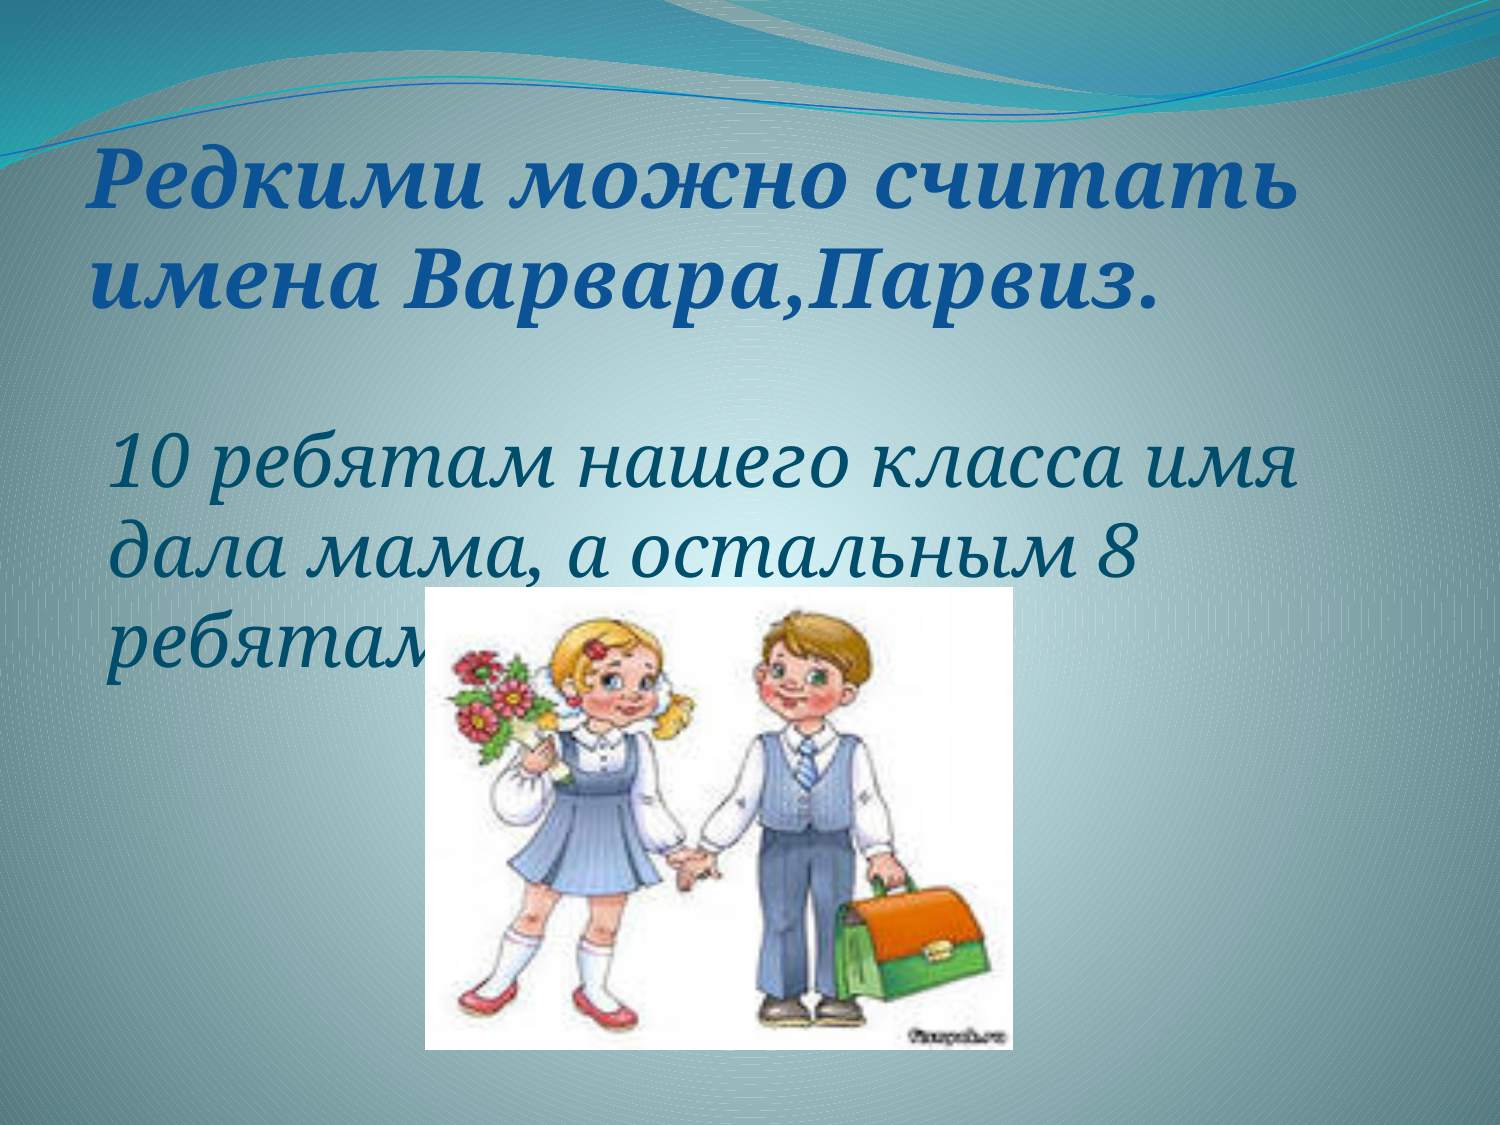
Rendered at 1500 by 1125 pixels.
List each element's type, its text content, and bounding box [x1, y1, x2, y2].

list 10 ребятам нашего класса имя дала мама, а остальным 8 ребятам -папа. [99, 299, 1375, 1125]
title Редкими можно считать имена Варвара,Парвиз. [86, 0, 1362, 325]
picture [424, 587, 1013, 1051]
table_cell [417, 588, 1019, 1063]
